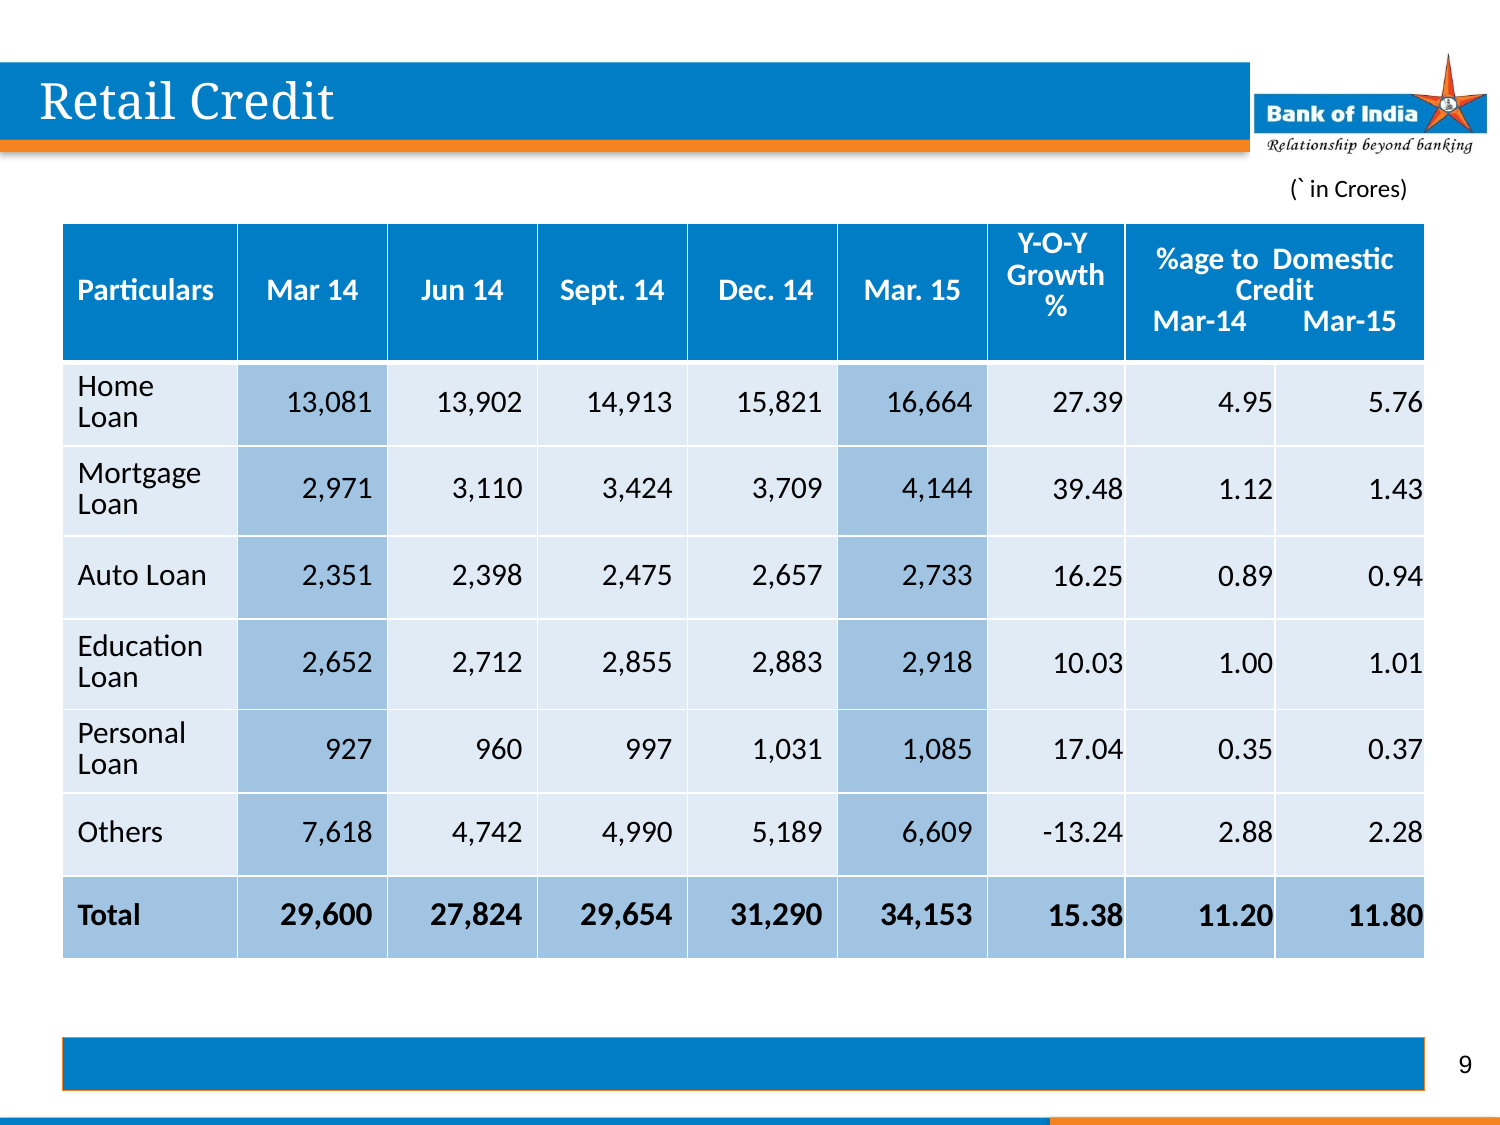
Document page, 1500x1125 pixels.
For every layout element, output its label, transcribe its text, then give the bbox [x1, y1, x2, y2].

table_cell 11.80 [1276, 877, 1424, 958]
table_header Particulars [63, 224, 237, 360]
table_cell 2.88 [1126, 794, 1274, 875]
table_cell 1.01 [1276, 620, 1424, 709]
table_cell 10.03 [988, 620, 1124, 709]
table_cell Others [63, 794, 237, 875]
table_cell 31,290 [688, 877, 837, 958]
table_header Jun 14 [388, 224, 537, 360]
table_header %age to Domestic Credit Mar-14 Mar-15 [1126, 224, 1424, 360]
text_box Retail Credit [24, 62, 1038, 138]
table_cell 13,081 [238, 365, 387, 445]
table_cell 2.28 [1276, 794, 1424, 875]
table_cell Personal Loan [63, 710, 237, 792]
table_cell 3,110 [388, 447, 537, 535]
table_cell 3,709 [688, 447, 837, 535]
table_cell 2,712 [388, 620, 537, 709]
table_header Sept. 14 [538, 224, 687, 360]
table_cell 13,902 [388, 365, 537, 445]
table_cell 997 [538, 710, 687, 792]
table_cell 2,971 [238, 447, 387, 535]
table_cell 27,824 [388, 877, 537, 958]
table_cell 16.25 [988, 537, 1124, 618]
table_cell 1.00 [1126, 620, 1274, 709]
table_cell 2,918 [838, 620, 987, 709]
table_cell 4.95 [1126, 365, 1274, 445]
table_header Mar 14 [238, 224, 387, 360]
table_cell 1,031 [688, 710, 837, 792]
text_box (` in Crores) [1275, 164, 1475, 210]
table_cell 7,618 [238, 794, 387, 875]
table_cell 27.39 [988, 365, 1124, 445]
table_cell 2,733 [838, 537, 987, 618]
table_cell 5,189 [688, 794, 837, 875]
table_cell 2,883 [688, 620, 837, 709]
table_cell 2,657 [688, 537, 837, 618]
table_cell 5.76 [1276, 365, 1424, 445]
table_cell 4,742 [388, 794, 537, 875]
table_cell -13.24 [988, 794, 1124, 875]
table_cell 11.20 [1126, 877, 1274, 958]
table_cell 29,600 [238, 877, 387, 958]
table_cell Home Loan [63, 365, 237, 445]
table_cell 1,085 [838, 710, 987, 792]
table_cell 2,855 [538, 620, 687, 709]
table_cell 39.48 [988, 447, 1124, 535]
table_cell 0.37 [1276, 710, 1424, 792]
table_cell 29,654 [538, 877, 687, 958]
table_cell 15.38 [988, 877, 1124, 958]
table_cell 927 [238, 710, 387, 792]
table_header Y-O-Y Growth % [988, 224, 1124, 360]
table_cell 2,398 [388, 537, 537, 618]
table_cell 960 [388, 710, 537, 792]
table_cell Education Loan [63, 620, 237, 709]
table_cell Auto Loan [63, 537, 237, 618]
table_cell 6,609 [838, 794, 987, 875]
table_cell 14,913 [538, 365, 687, 445]
table_cell Mortgage Loan [63, 447, 237, 535]
table_cell 4,144 [838, 447, 987, 535]
picture [1250, 50, 1488, 157]
table_cell 0.94 [1276, 537, 1424, 618]
table_cell 3,424 [538, 447, 687, 535]
table_cell 4,990 [538, 794, 687, 875]
table_cell 16,664 [838, 365, 987, 445]
table_cell 2,652 [238, 620, 387, 709]
table_cell 2,475 [538, 537, 687, 618]
slide_number 9 [1137, 1033, 1488, 1094]
table_cell 15,821 [688, 365, 837, 445]
table_cell 1.12 [1126, 447, 1274, 535]
table_cell 34,153 [838, 877, 987, 958]
table_cell 2,351 [238, 537, 387, 618]
table_header Mar. 15 [838, 224, 987, 360]
table_cell 17.04 [988, 710, 1124, 792]
table_header Dec. 14 [688, 224, 837, 360]
table_cell 0.89 [1126, 537, 1274, 618]
table_cell 0.35 [1126, 710, 1274, 792]
table_cell 1.43 [1276, 447, 1424, 535]
table_cell Total [63, 877, 237, 958]
